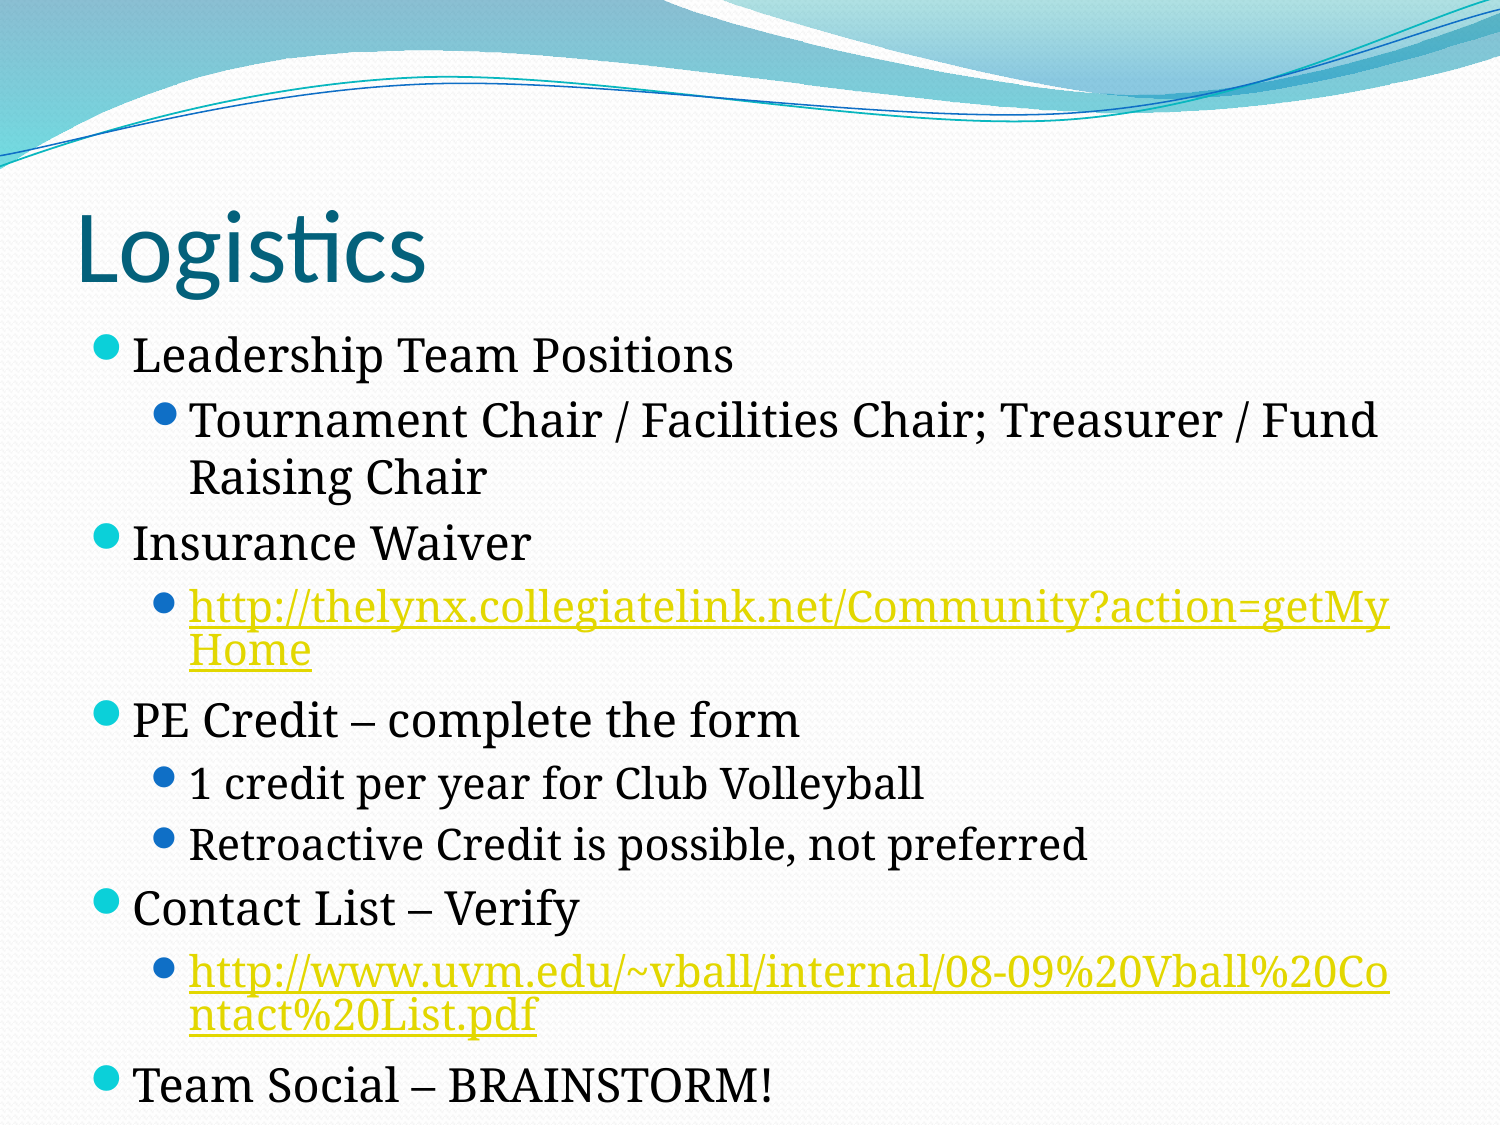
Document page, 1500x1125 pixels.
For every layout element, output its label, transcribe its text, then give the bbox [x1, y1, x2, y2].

title Logistics [75, 115, 1425, 303]
list Leadership Team Positions Tournament Chair / Facilities Chair; Treasurer / Fund Raising Chair Insurance Waiver http://thelynx.collegiatelink.net/Community?action=getMyHome PE Credit – complete the form 1 credit per year for Club Volleyball Retroactive Credit is possible, not preferred Contact List – Verify http://www.uvm.edu/~vball/internal/08-09%20Vball%20Contact%20List.pdf Team Social – BRAINSTORM! [75, 317, 1425, 1038]
